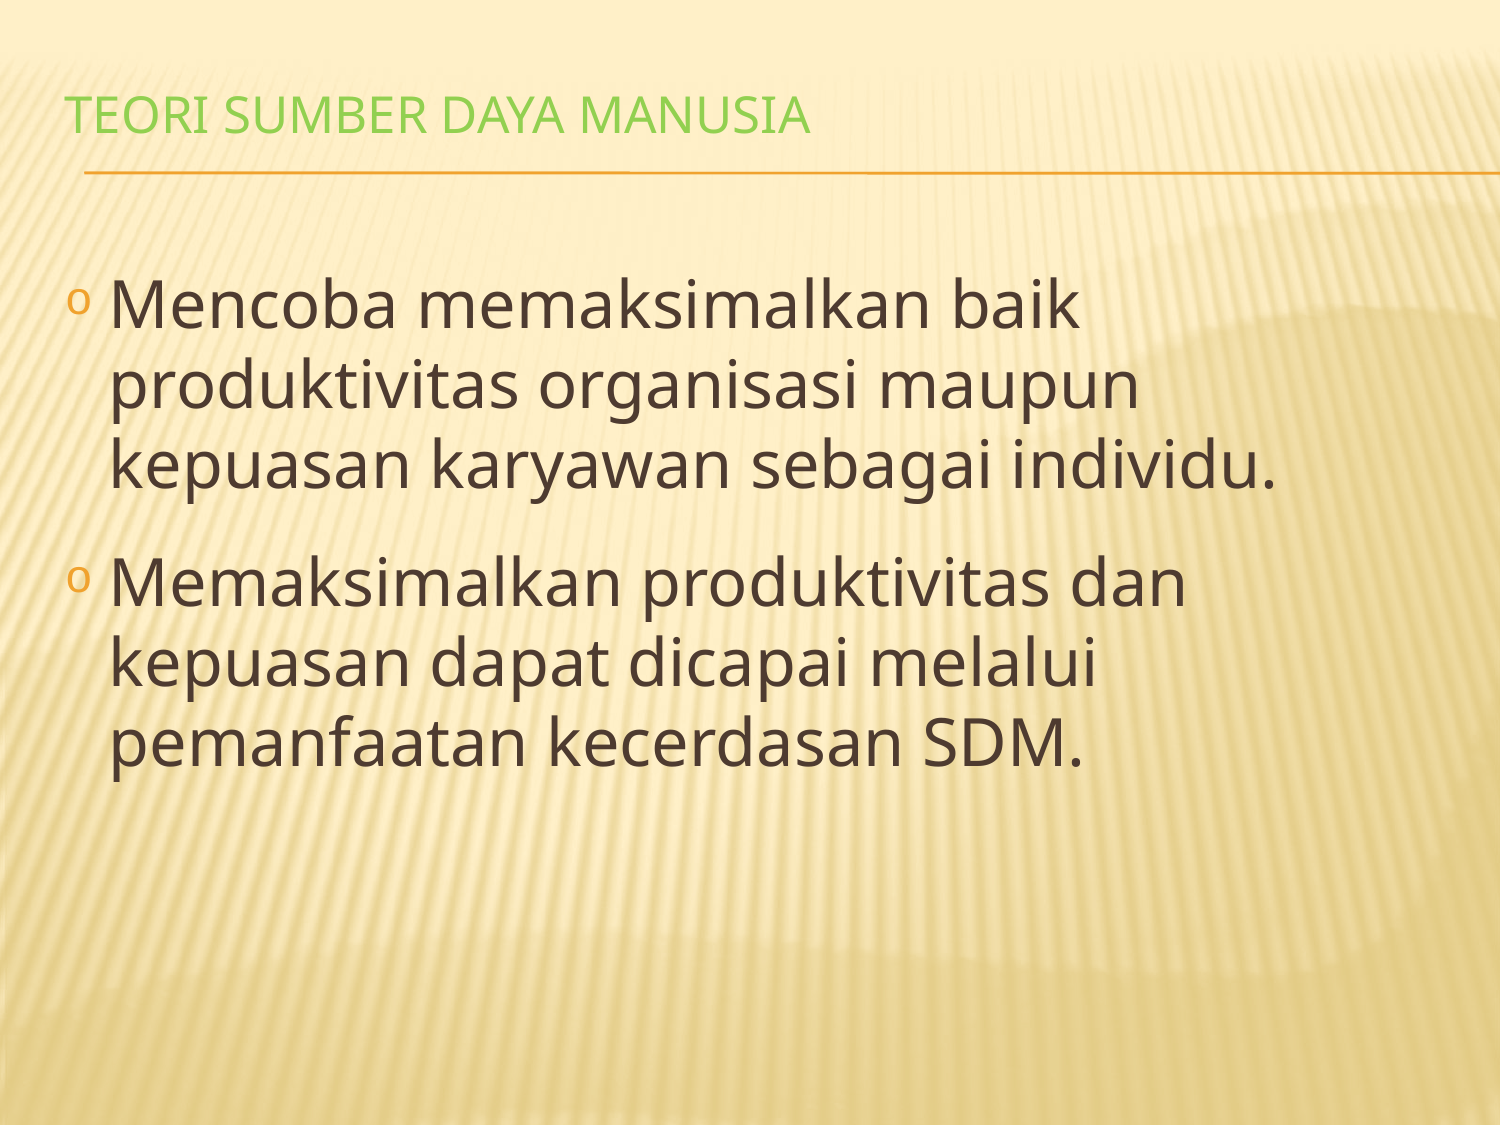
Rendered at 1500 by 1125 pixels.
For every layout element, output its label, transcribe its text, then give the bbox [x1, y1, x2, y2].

list Mencoba memaksimalkan baik produktivitas organisasi maupun kepuasan karyawan sebagai individu. Memaksimalkan produktivitas dan kepuasan dapat dicapai melalui pemanfaatan kecerdasan SDM. [50, 254, 1475, 998]
title TEORI SUMBER DAYA MANUSIA [50, 75, 1475, 213]
